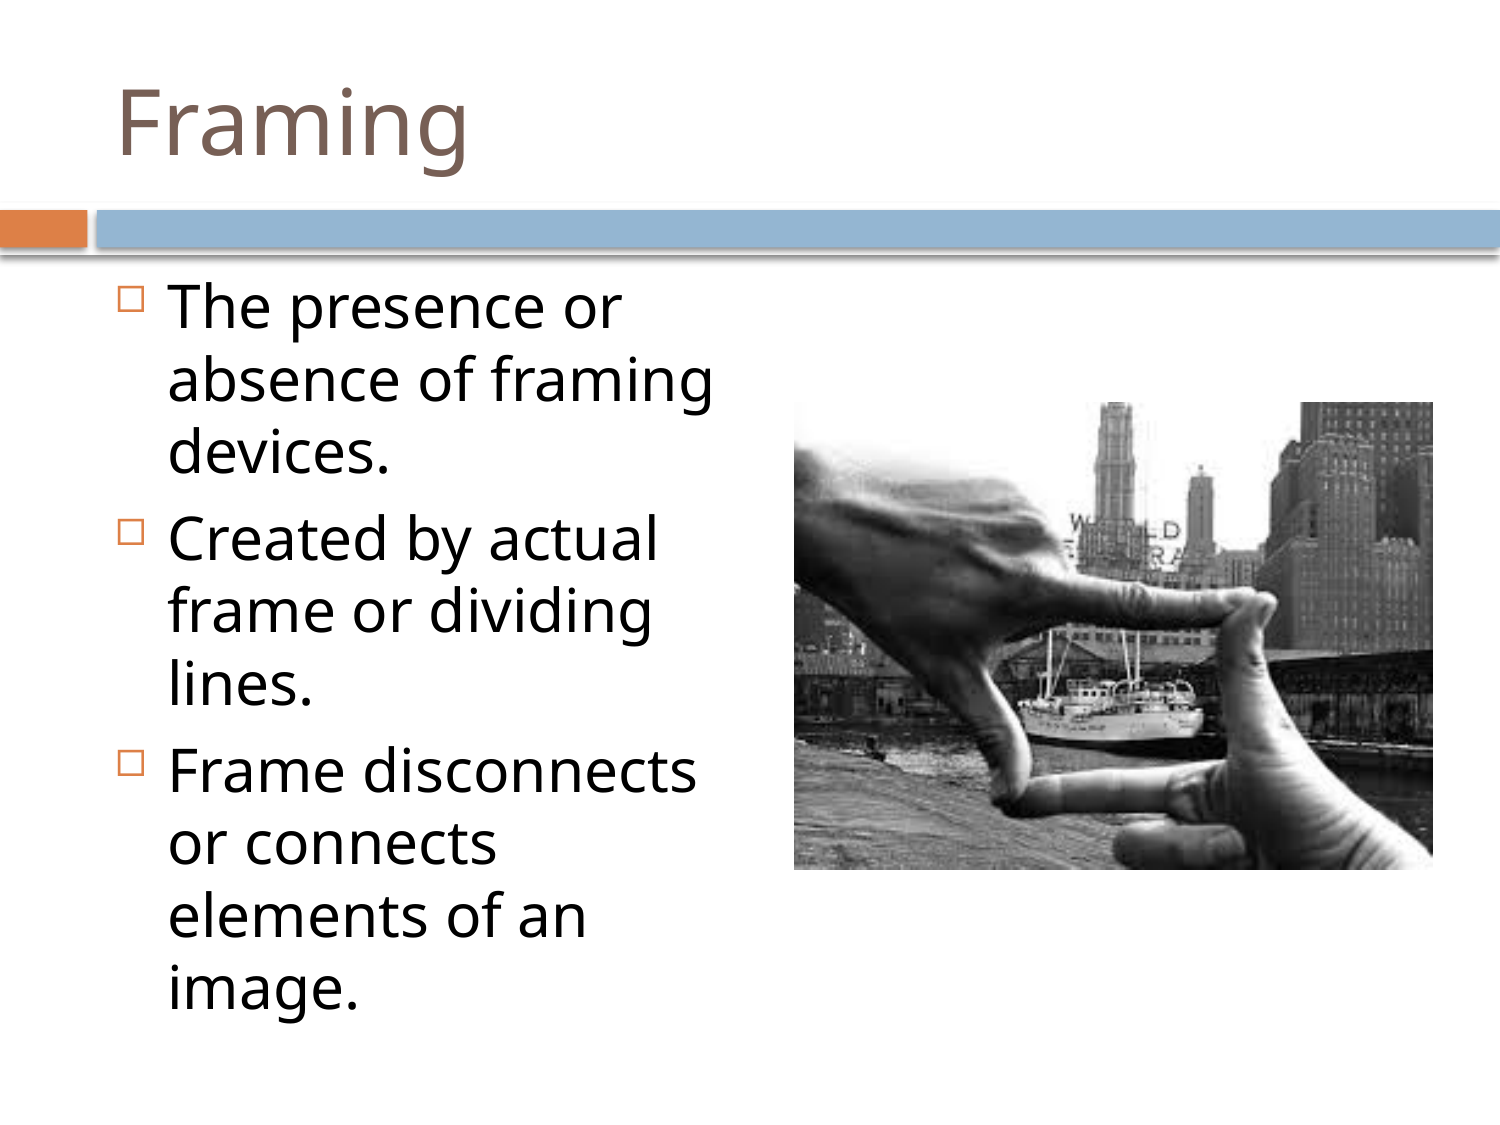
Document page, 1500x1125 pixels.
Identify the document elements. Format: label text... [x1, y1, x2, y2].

title Framing [99, 37, 1438, 200]
list The presence or absence of framing devices. Created by actual frame or dividing lines. Frame disconnects or connects elements of an image. [99, 260, 738, 1011]
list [794, 260, 1433, 1011]
